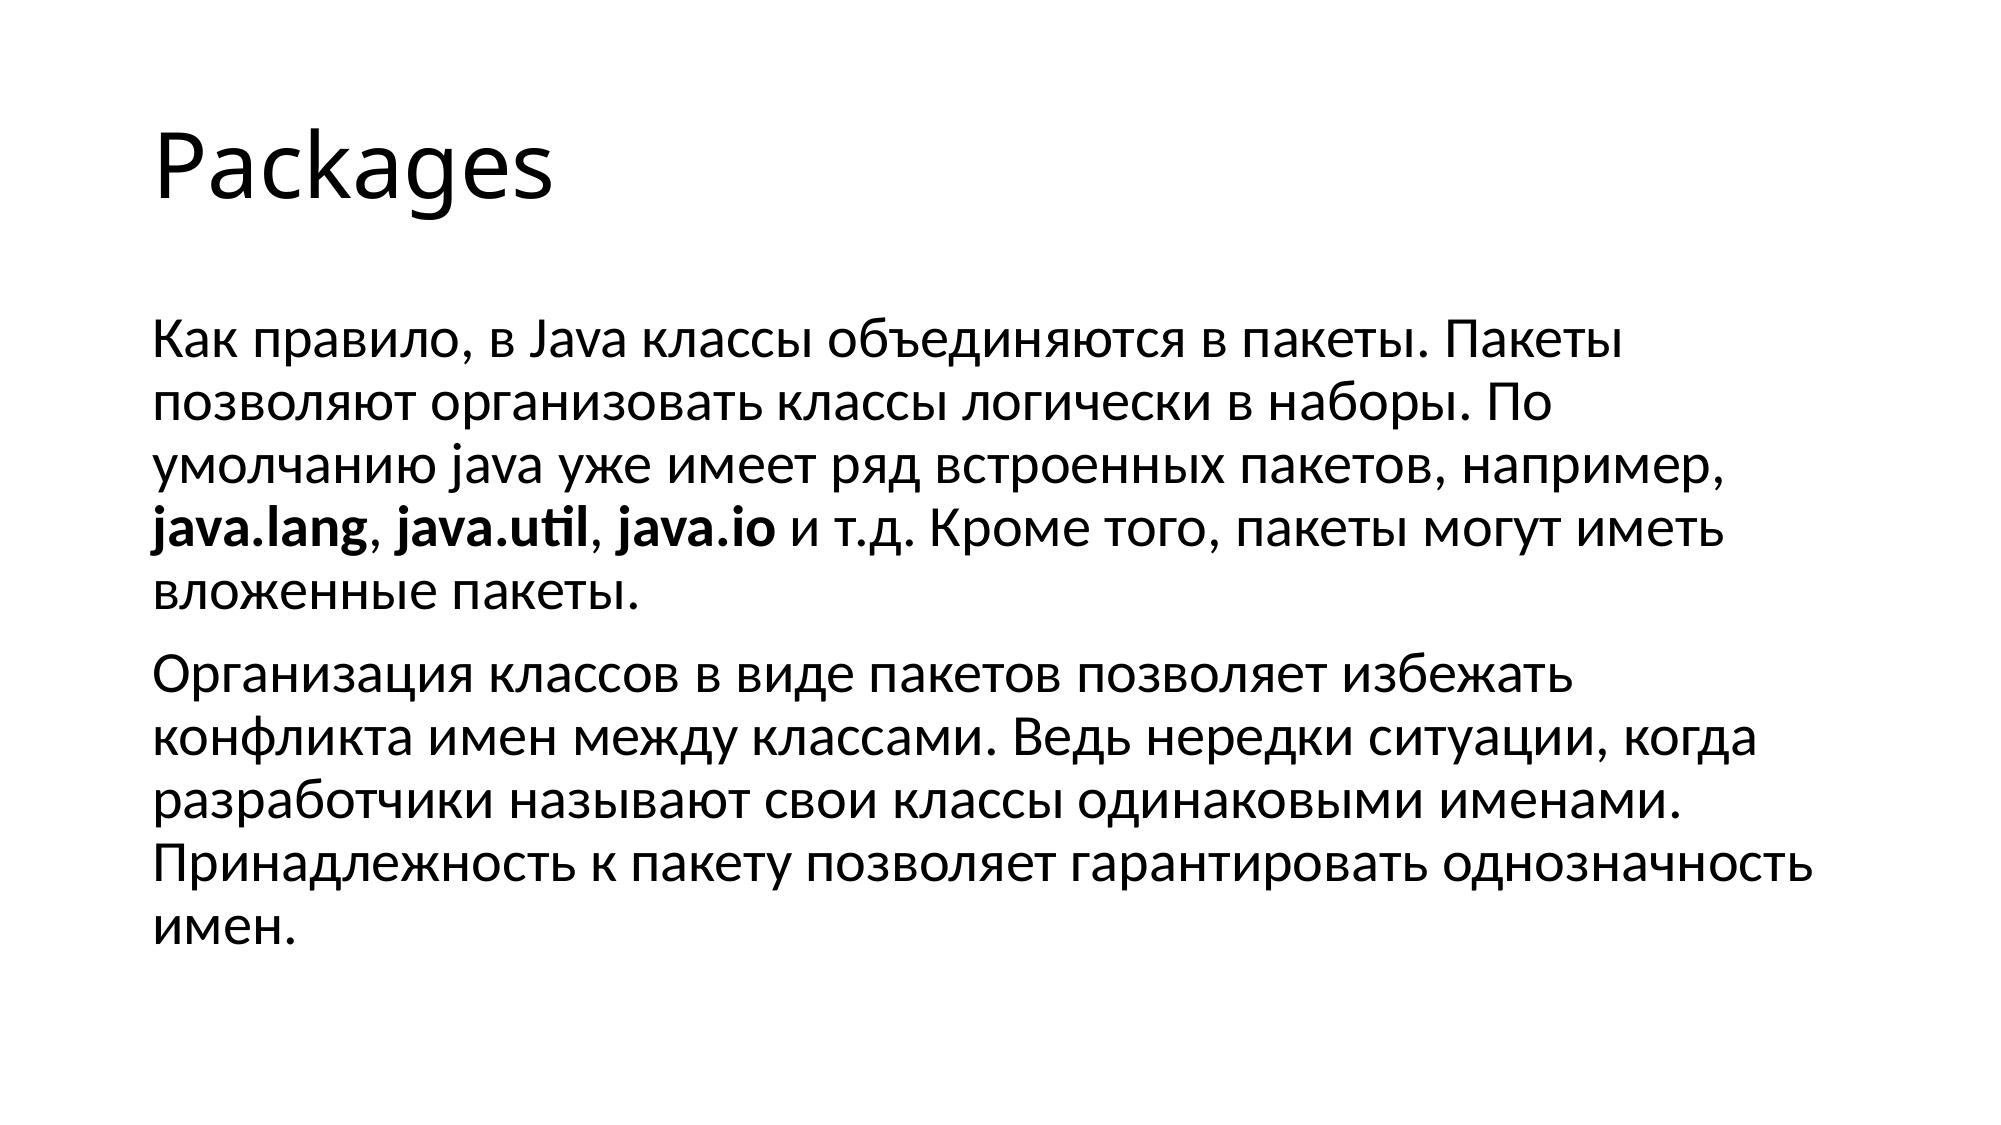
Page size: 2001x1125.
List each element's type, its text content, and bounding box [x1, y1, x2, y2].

list Как правило, в Java классы объединяются в пакеты. Пакеты позволяют организовать классы логически в наборы. По умолчанию java уже имеет ряд встроенных пакетов, например, java.lang, java.util, java.io и т.д. Кроме того, пакеты могут иметь вложенные пакеты. Организация классов в виде пакетов позволяет избежать конфликта имен между классами. Ведь нередки ситуации, когда разработчики называют свои классы одинаковыми именами. Принадлежность к пакету позволяет гарантировать однозначность имен. [137, 299, 1863, 1014]
title Packages [137, 59, 1863, 278]
